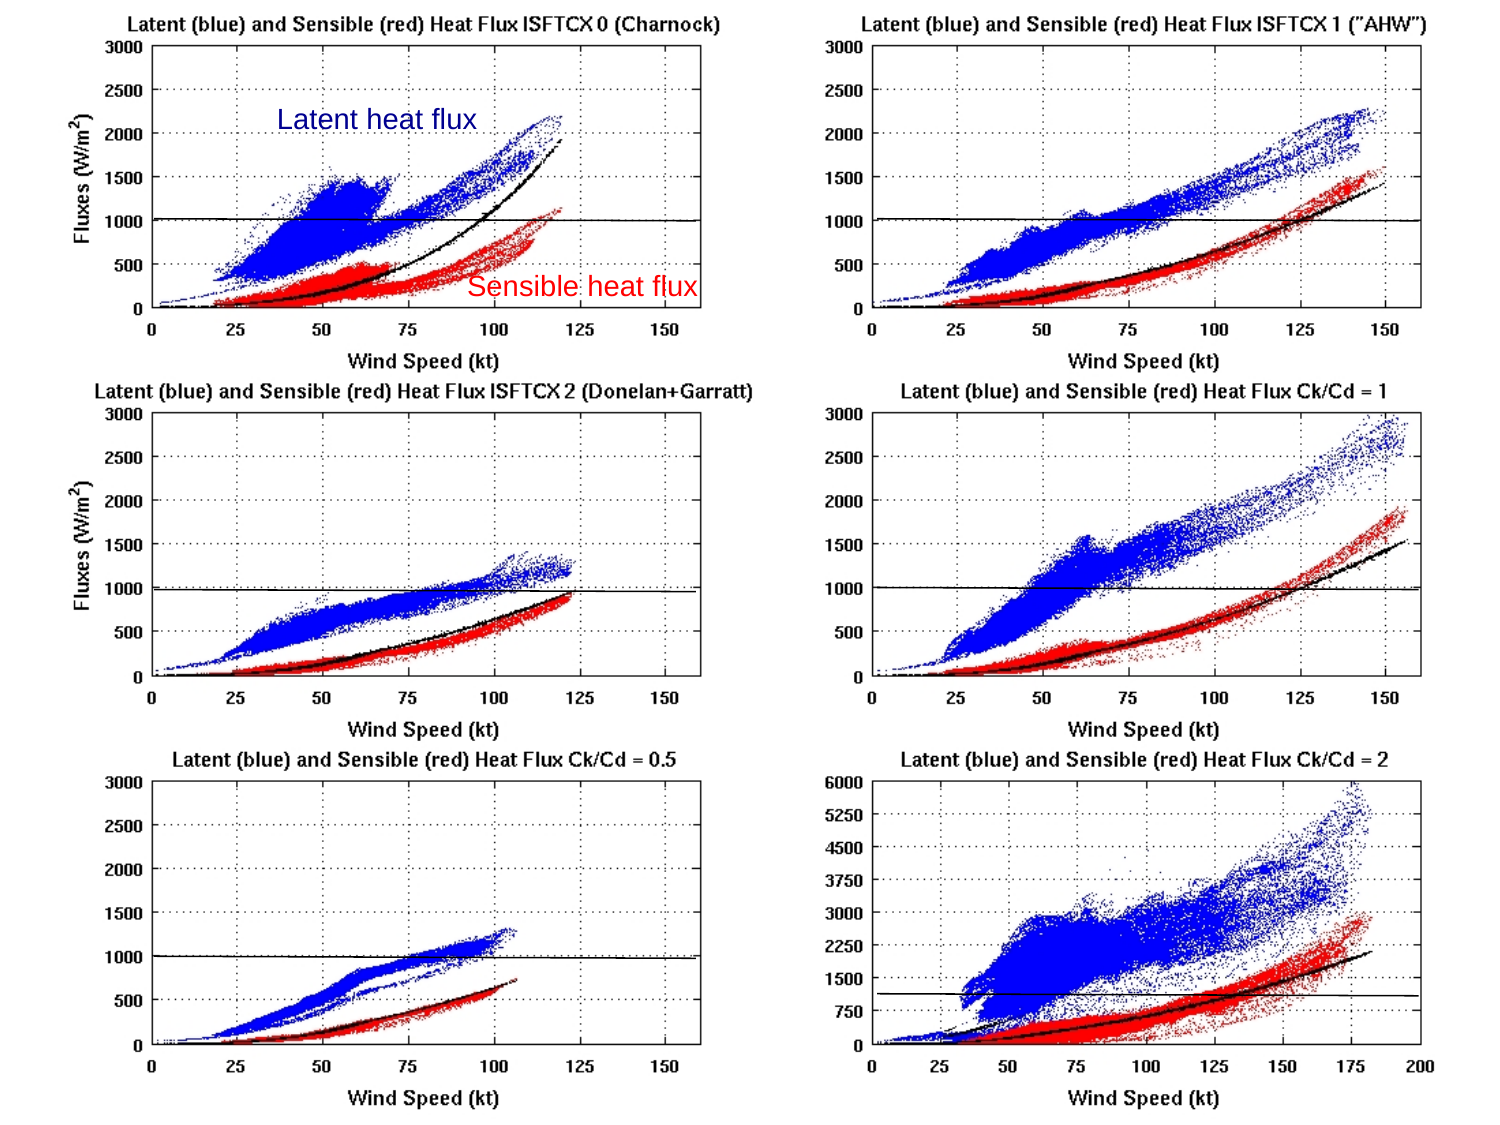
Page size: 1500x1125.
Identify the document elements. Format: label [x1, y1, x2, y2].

text_box [876, 218, 1419, 222]
picture [58, 11, 1451, 1125]
text_box [876, 993, 1419, 997]
text_box [153, 218, 696, 222]
